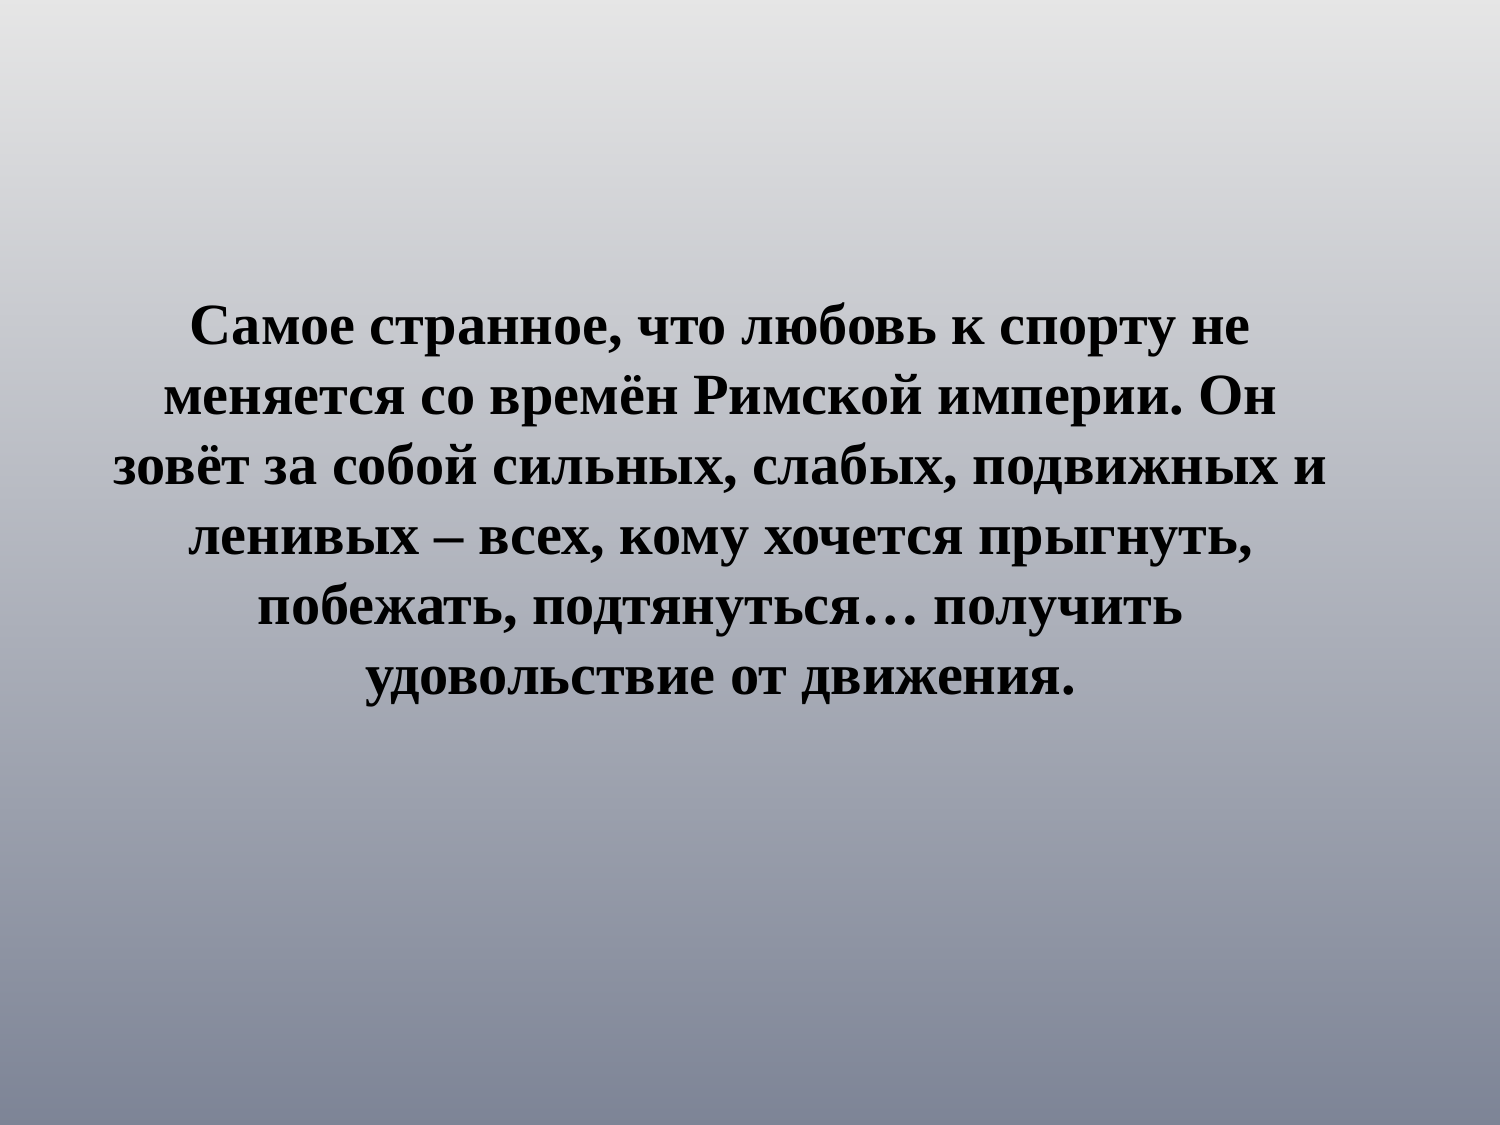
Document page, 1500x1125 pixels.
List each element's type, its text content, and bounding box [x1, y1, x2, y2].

text_box Самое странное, что любовь к спорту не меняется со времён Римской империи. Он зовёт за собой сильных, слабых, подвижных и ленивых – всех, кому хочется прыгнуть, побежать, подтянуться… получить удовольствие от движения. [76, 278, 1365, 714]
